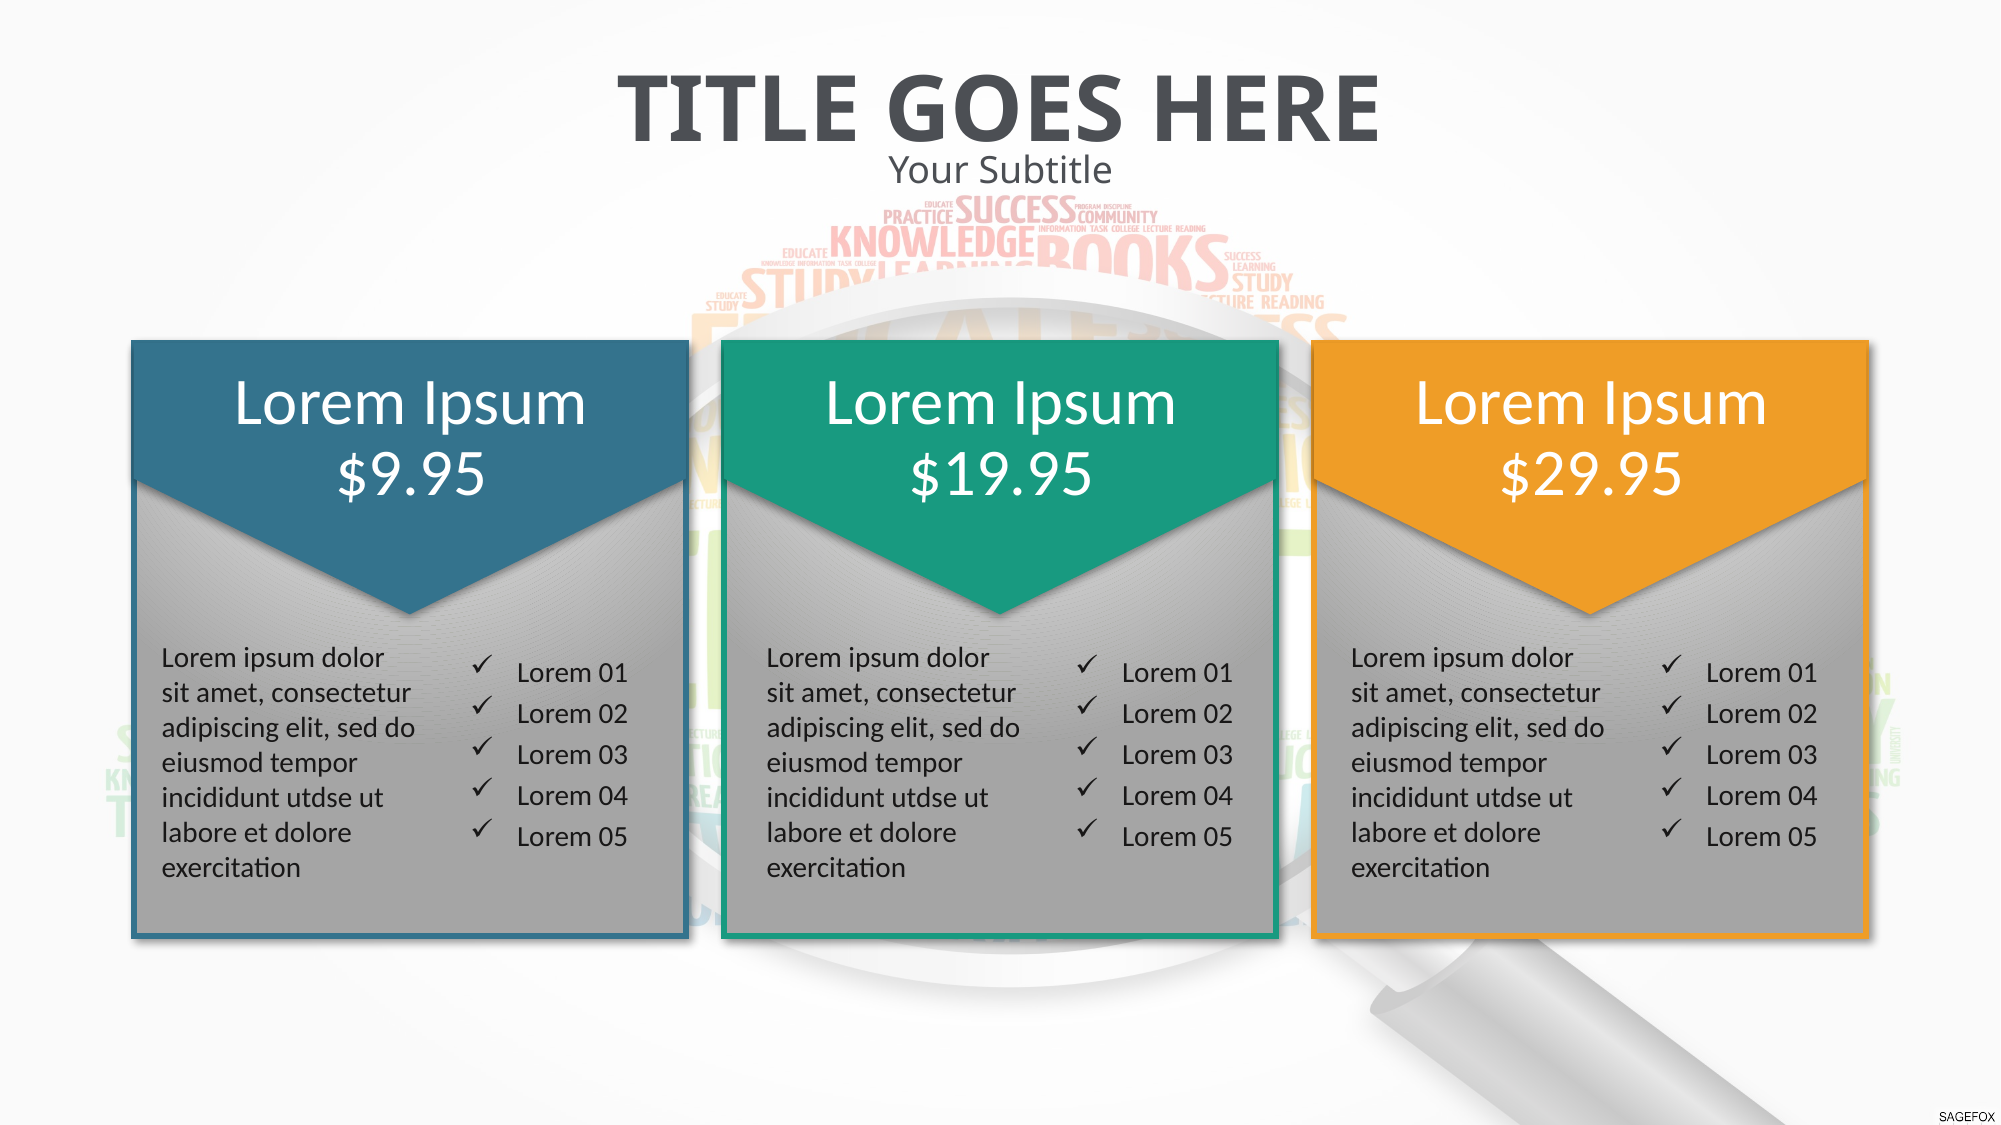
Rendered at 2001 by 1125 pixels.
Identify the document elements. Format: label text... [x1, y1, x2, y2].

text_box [723, 342, 1277, 615]
text_box Lorem ipsum dolor sit amet, consectetur adipiscing elit, sed do eiusmod tempor incididunt utdse ut labore et dolore exercitation [1341, 633, 1617, 889]
text_box Lorem ipsum dolor sit amet, consectetur adipiscing elit, sed do eiusmod tempor incididunt utdse ut labore et dolore exercitation [151, 633, 427, 889]
text_box [133, 615, 686, 936]
text_box Lorem 01 Lorem 02 Lorem 03 Lorem 04 Lorem 05 [979, 648, 1244, 857]
text_box [1314, 615, 1867, 936]
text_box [548, 42, 1452, 199]
text_box [723, 615, 1277, 936]
text_box Lorem ipsum dolor sit amet, consectetur adipiscing elit, sed do eiusmod tempor incididunt utdse ut labore et dolore exercitation [756, 633, 1032, 889]
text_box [133, 342, 686, 615]
picture [1936, 1111, 1997, 1125]
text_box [1314, 342, 1867, 615]
text_box Lorem 01 Lorem 02 Lorem 03 Lorem 04 Lorem 05 [374, 648, 639, 857]
text_box Lorem 01 Lorem 02 Lorem 03 Lorem 04 Lorem 05 [1563, 648, 1828, 857]
